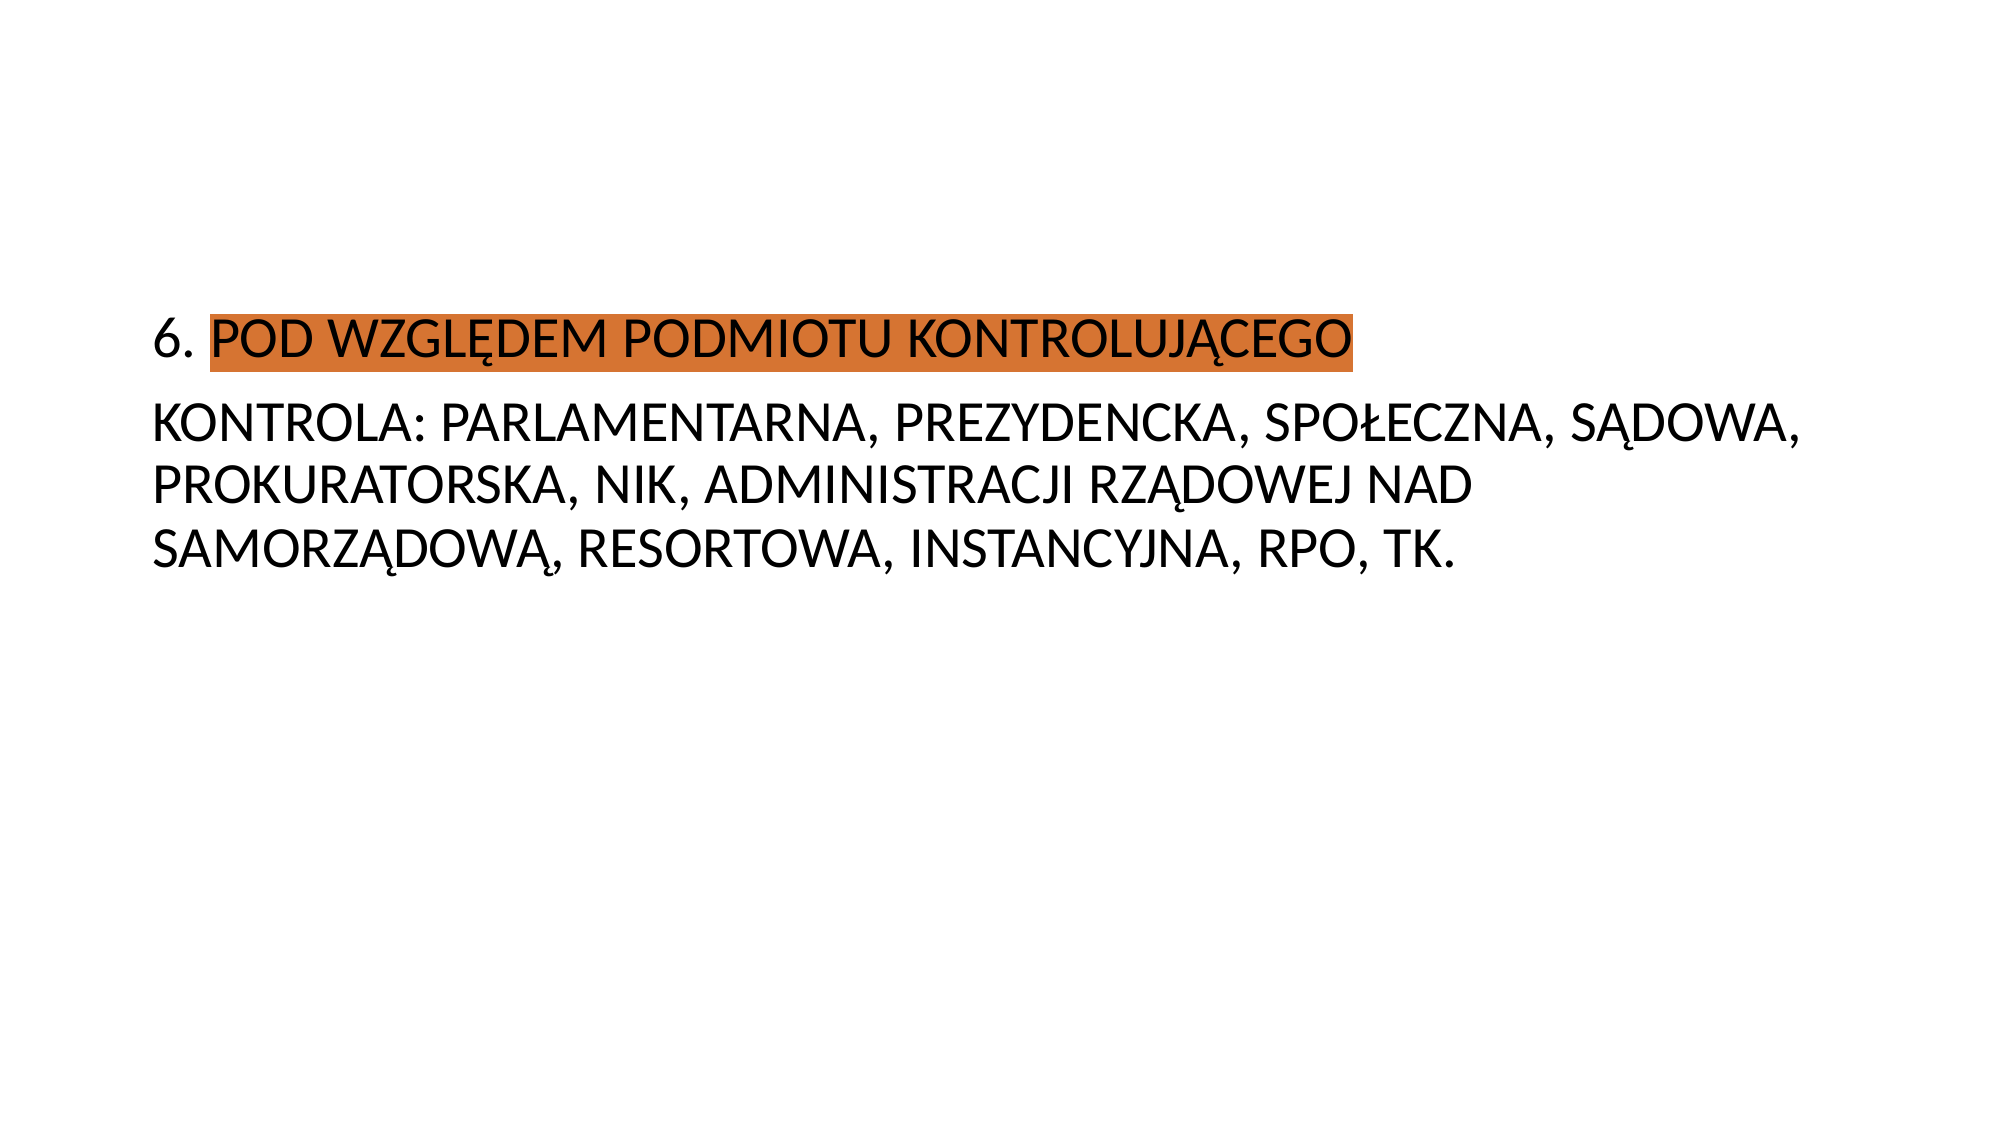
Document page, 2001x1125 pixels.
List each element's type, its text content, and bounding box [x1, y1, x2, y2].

list 6. POD WZGLĘDEM PODMIOTU KONTROLUJĄCEGO KONTROLA: PARLAMENTARNA, PREZYDENCKA, SPOŁECZNA, SĄDOWA, PROKURATORSKA, NIK, ADMINISTRACJI RZĄDOWEJ NAD SAMORZĄDOWĄ, RESORTOWA, INSTANCYJNA, RPO, TK. [137, 299, 1863, 1014]
